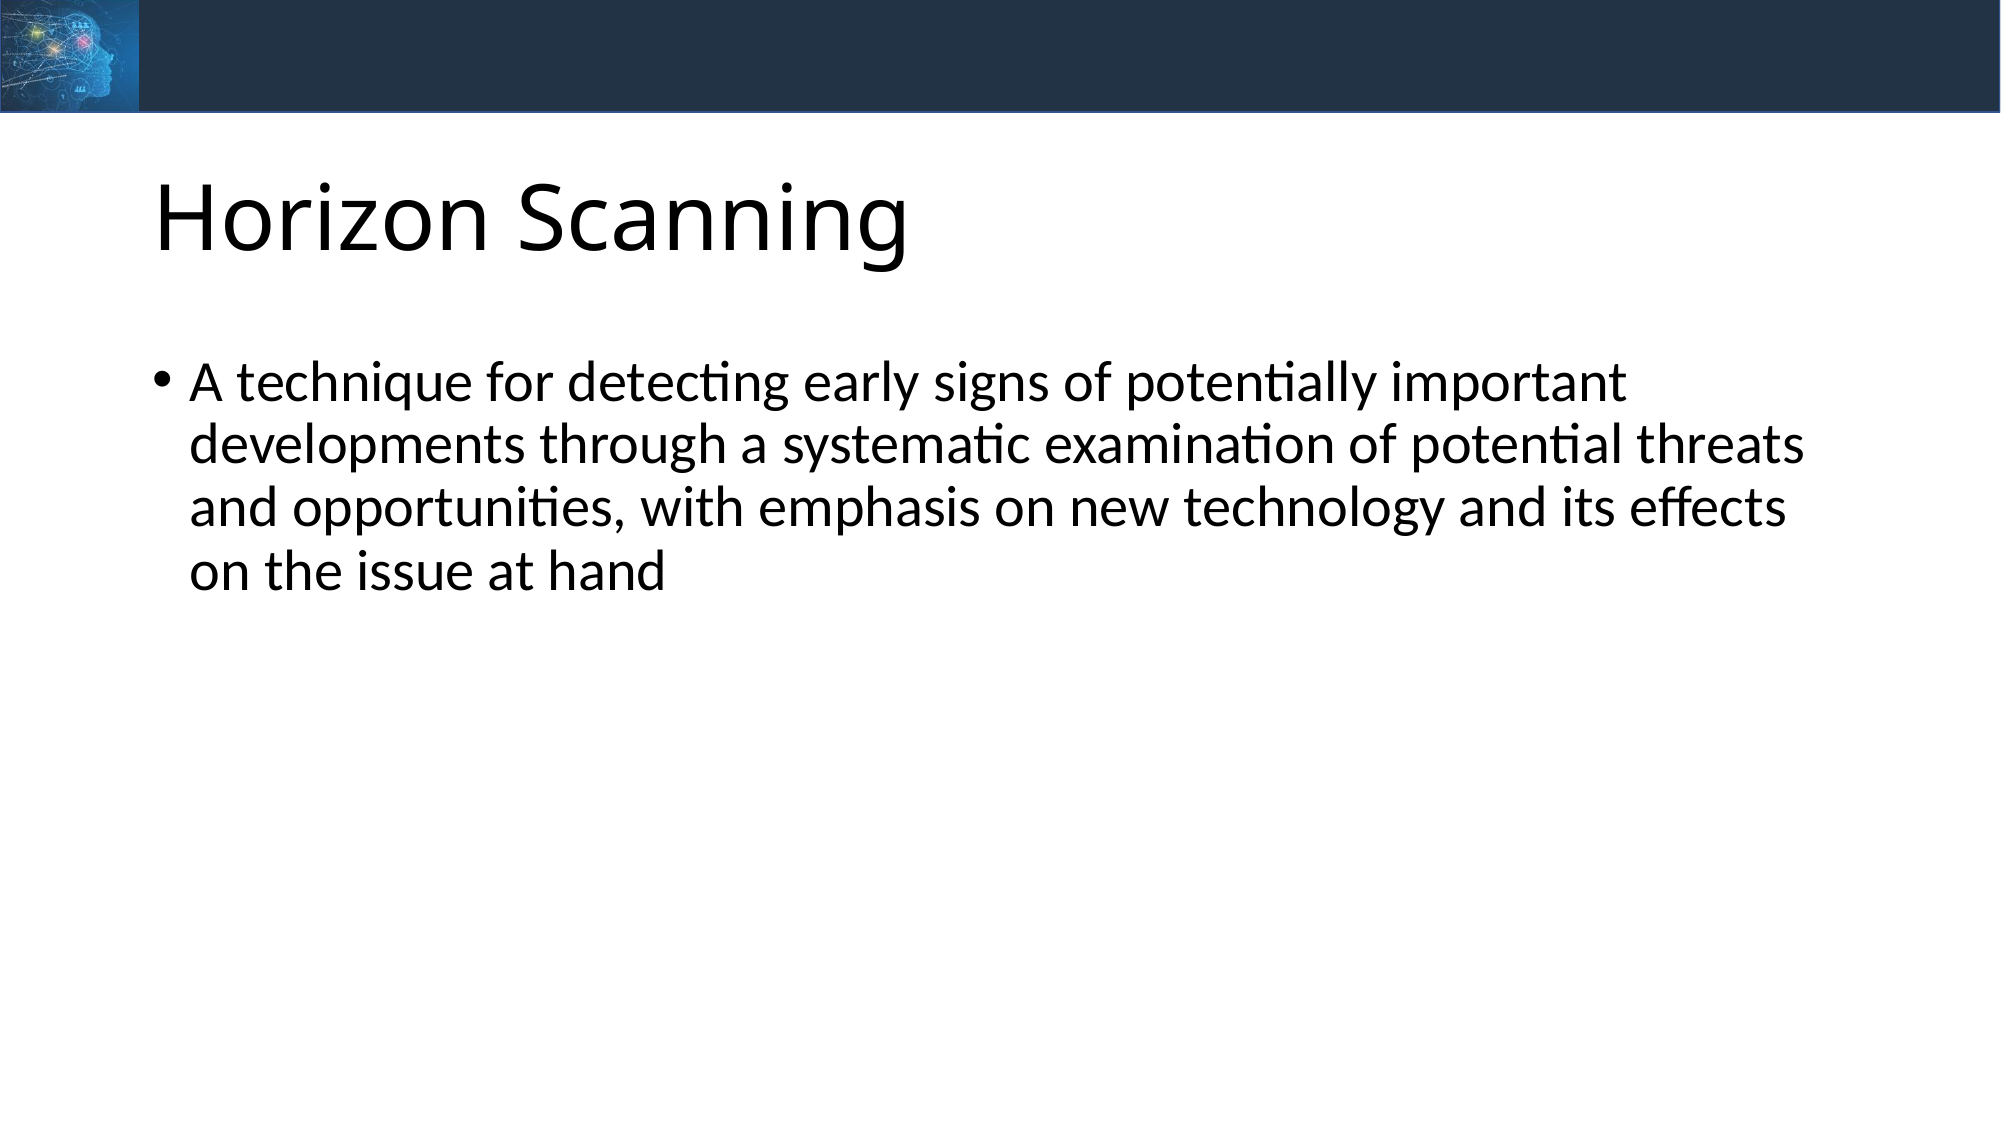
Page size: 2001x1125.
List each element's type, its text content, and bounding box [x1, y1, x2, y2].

list A technique for detecting early signs of potentially important developments through a systematic examination of potential threats and opportunities, with emphasis on new technology and its effects on the issue at hand [137, 343, 1863, 1057]
title Horizon Scanning [137, 111, 1863, 330]
picture [2, 0, 139, 111]
